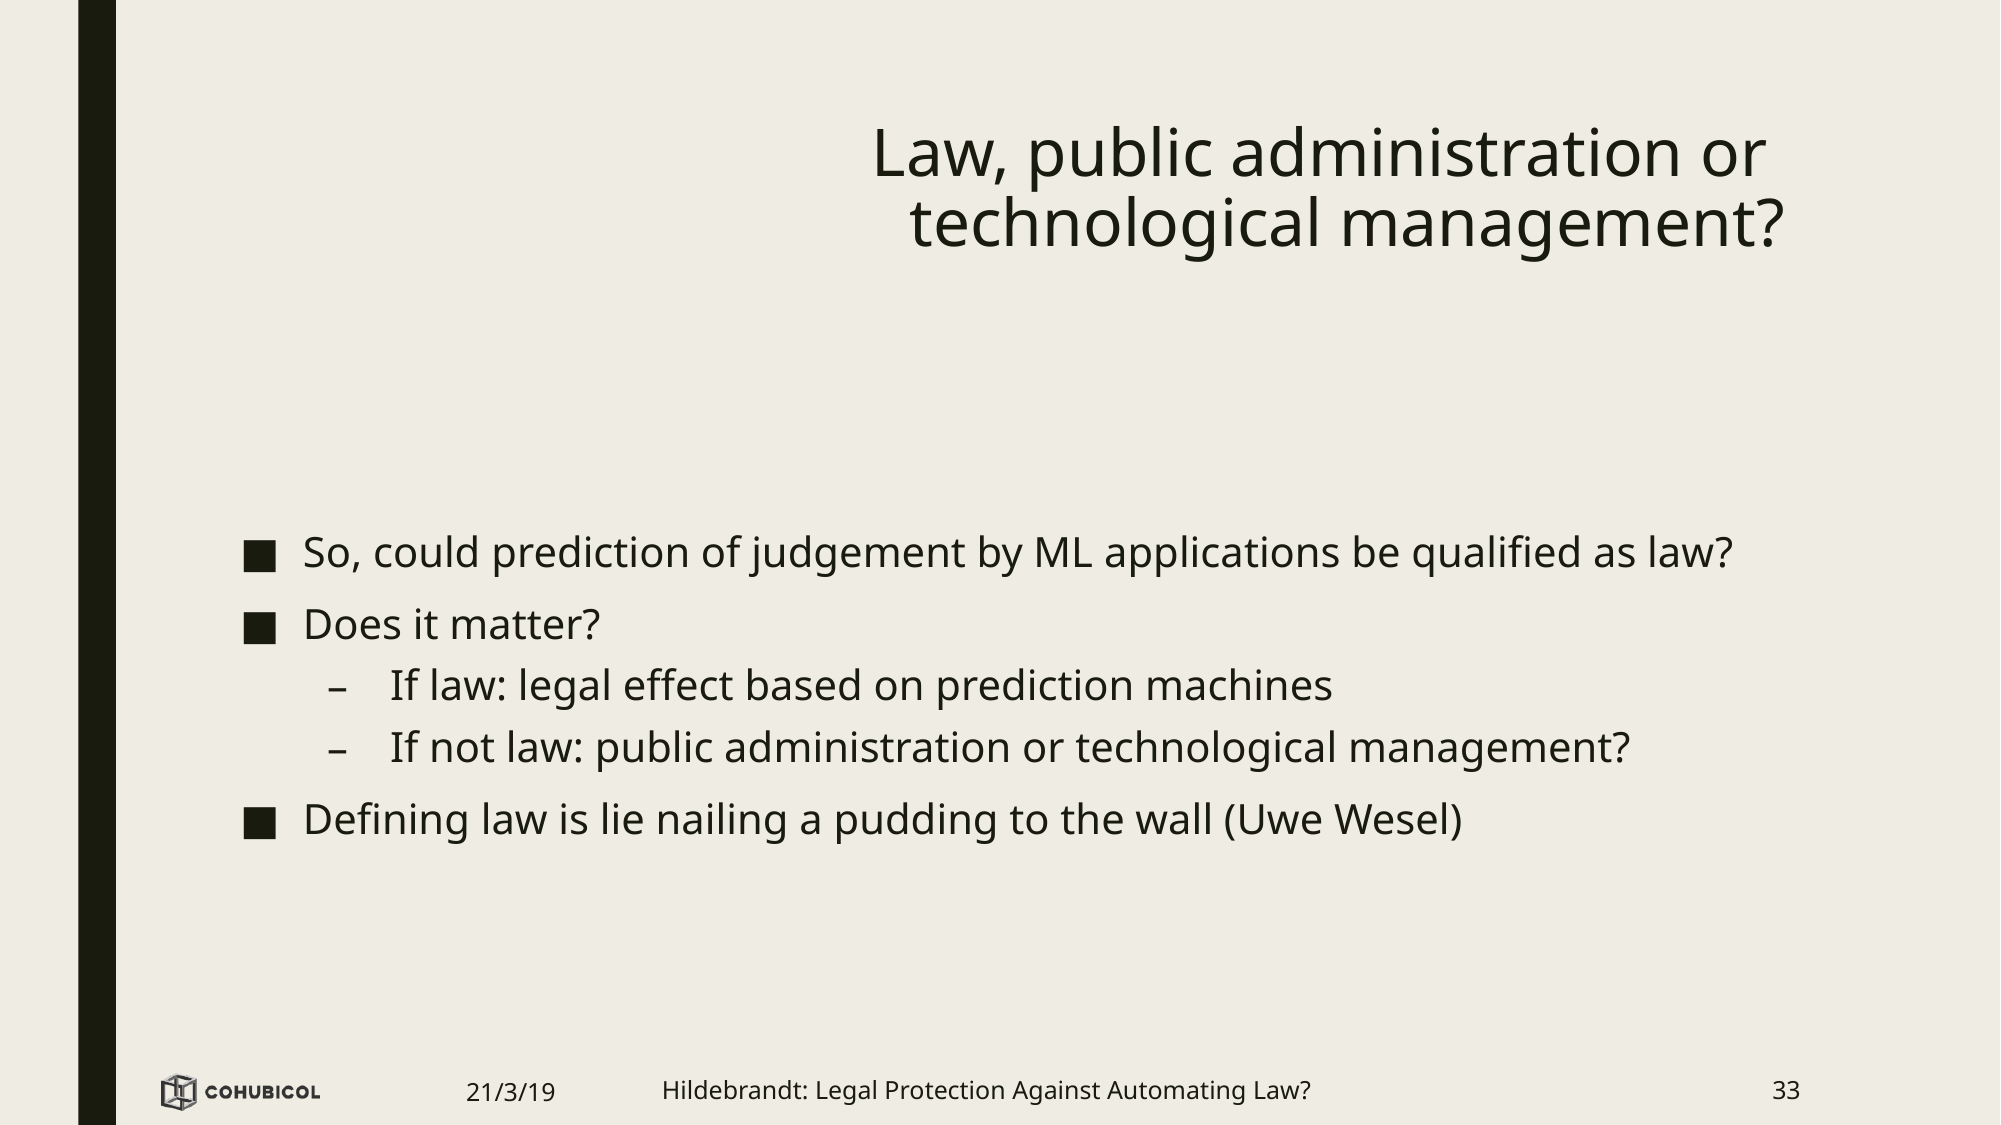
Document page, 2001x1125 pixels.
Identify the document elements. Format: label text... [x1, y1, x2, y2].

slide_number 33 [1553, 1058, 1816, 1125]
list So, could prediction of judgement by ML applications be qualified as law? Does it matter? If law: legal effect based on prediction machines If not law: public administration or technological management? Defining law is lie nailing a pudding to the wall (Uwe Wesel) [225, 375, 1800, 963]
title Law, public administration or technological management? [225, 112, 1800, 357]
footer Hildebrandt: Legal Protection Against Automating Law? [646, 1058, 1352, 1125]
picture [161, 1067, 320, 1116]
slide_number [451, 1058, 646, 1125]
